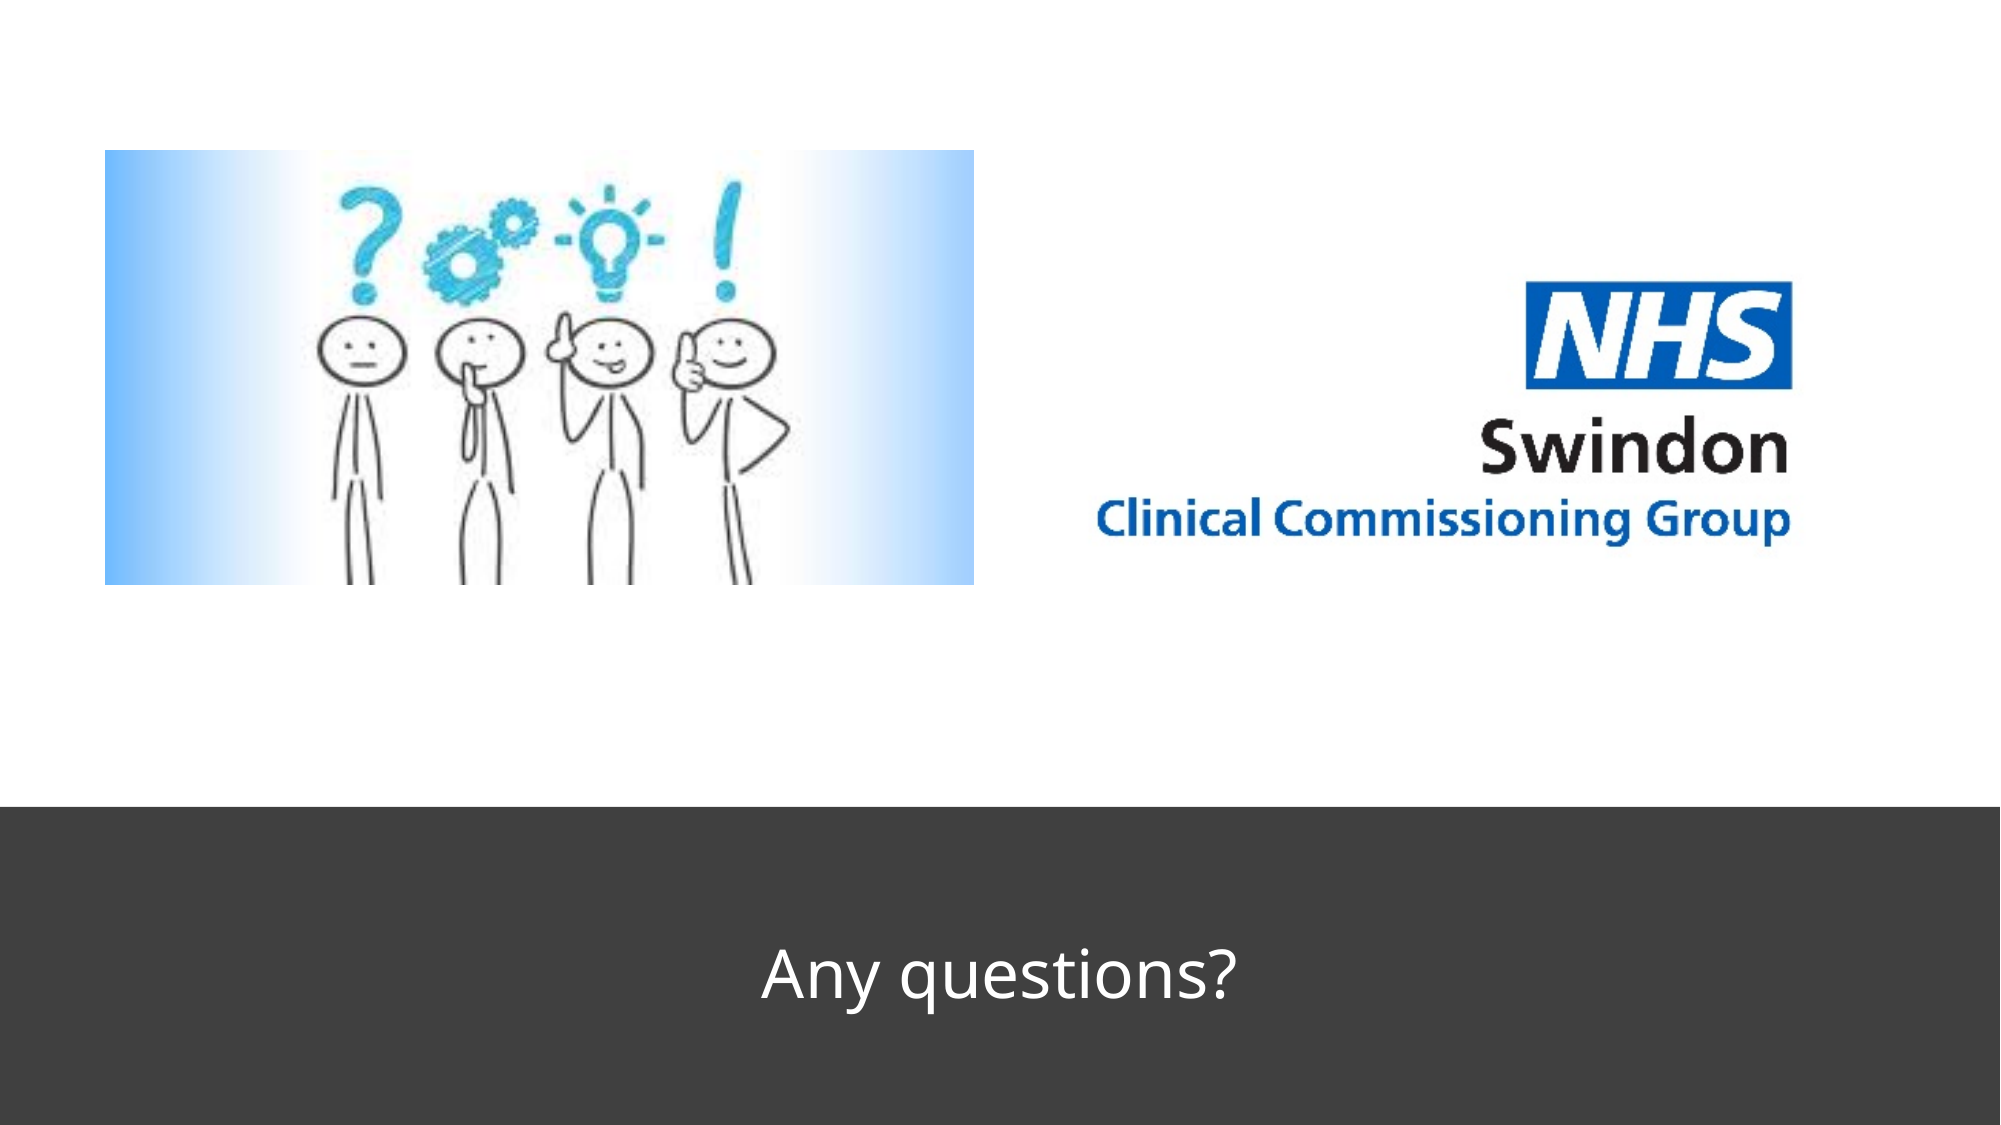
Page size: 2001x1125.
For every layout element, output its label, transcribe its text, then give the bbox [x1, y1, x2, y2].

picture [105, 150, 974, 585]
subtitle Any questions? [442, 933, 1558, 1022]
text_box [0, 806, 2000, 1125]
picture [1026, 175, 1899, 559]
